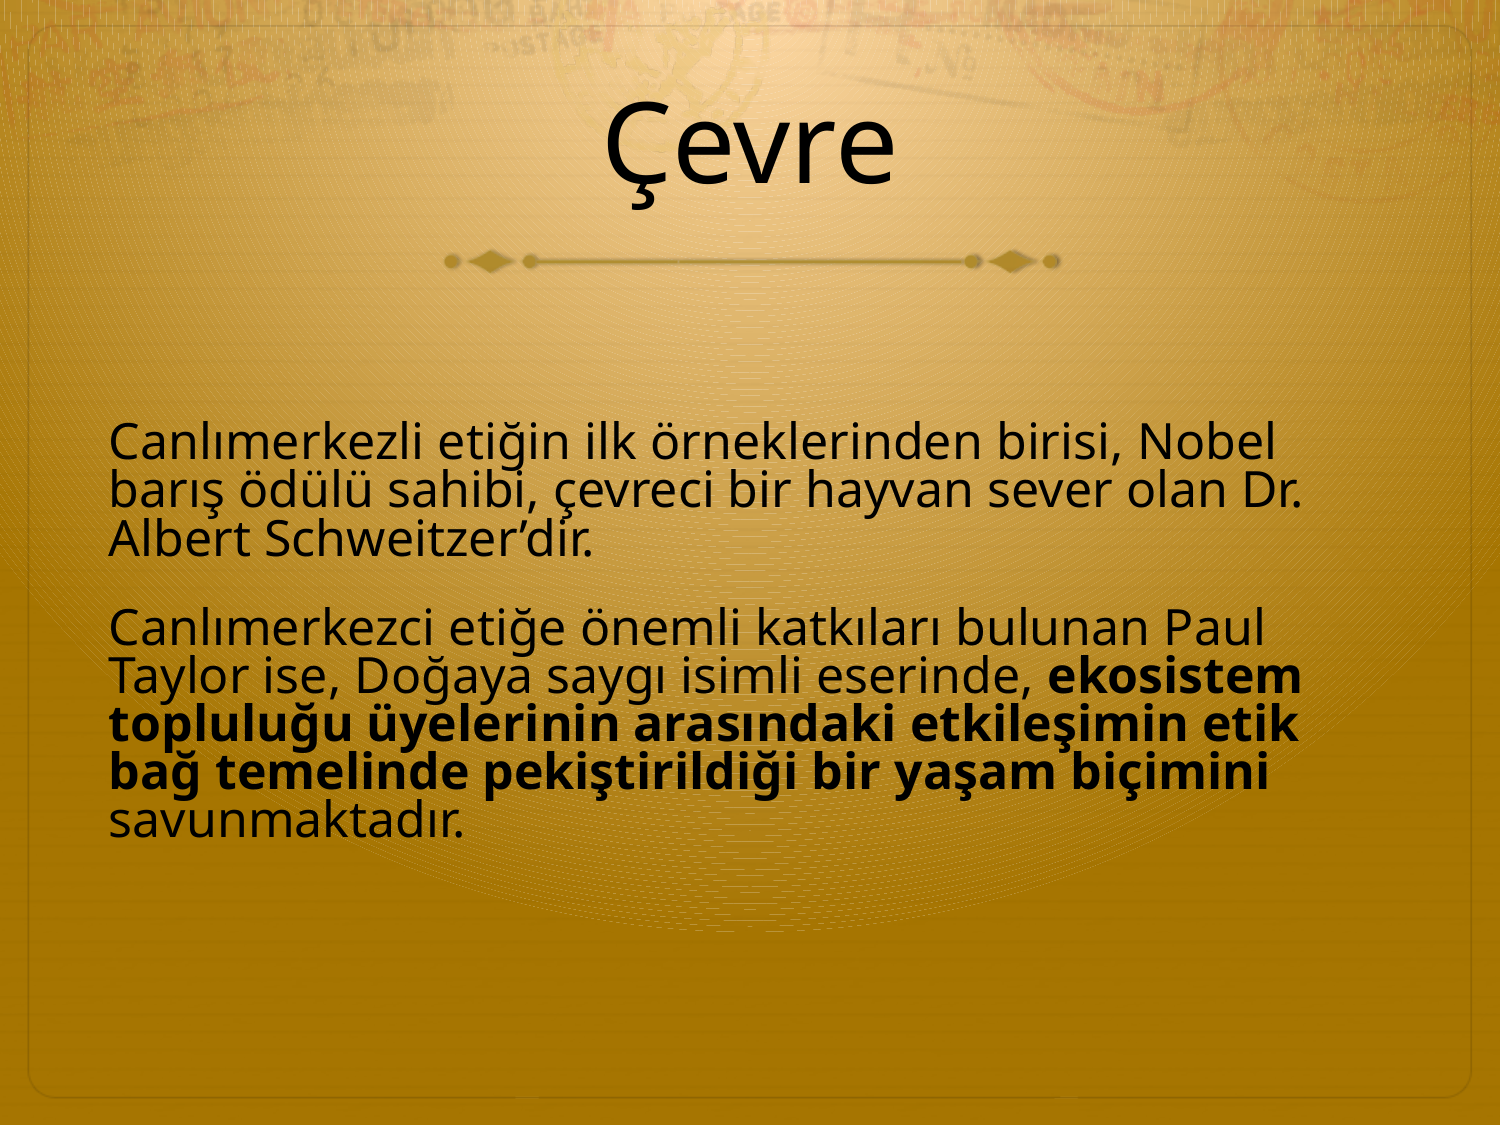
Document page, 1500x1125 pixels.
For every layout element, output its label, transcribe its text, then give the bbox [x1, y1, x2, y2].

picture [0, 0, 1500, 1125]
title Çevre [93, 45, 1407, 233]
list Canlımerkezli etiğin ilk örneklerinden birisi, Nobel barış ödülü sahibi, çevreci bir hayvan sever olan Dr. Albert Schweitzer’dir. Canlımerkezci etiğe önemli katkıları bulunan Paul Taylor ise, Doğaya saygı isimli eserinde, ekosistem topluluğu üyelerinin arasındaki etkileşimin etik bağ temelinde pekiştirildiği bir yaşam biçimini savunmaktadır. [93, 312, 1407, 988]
